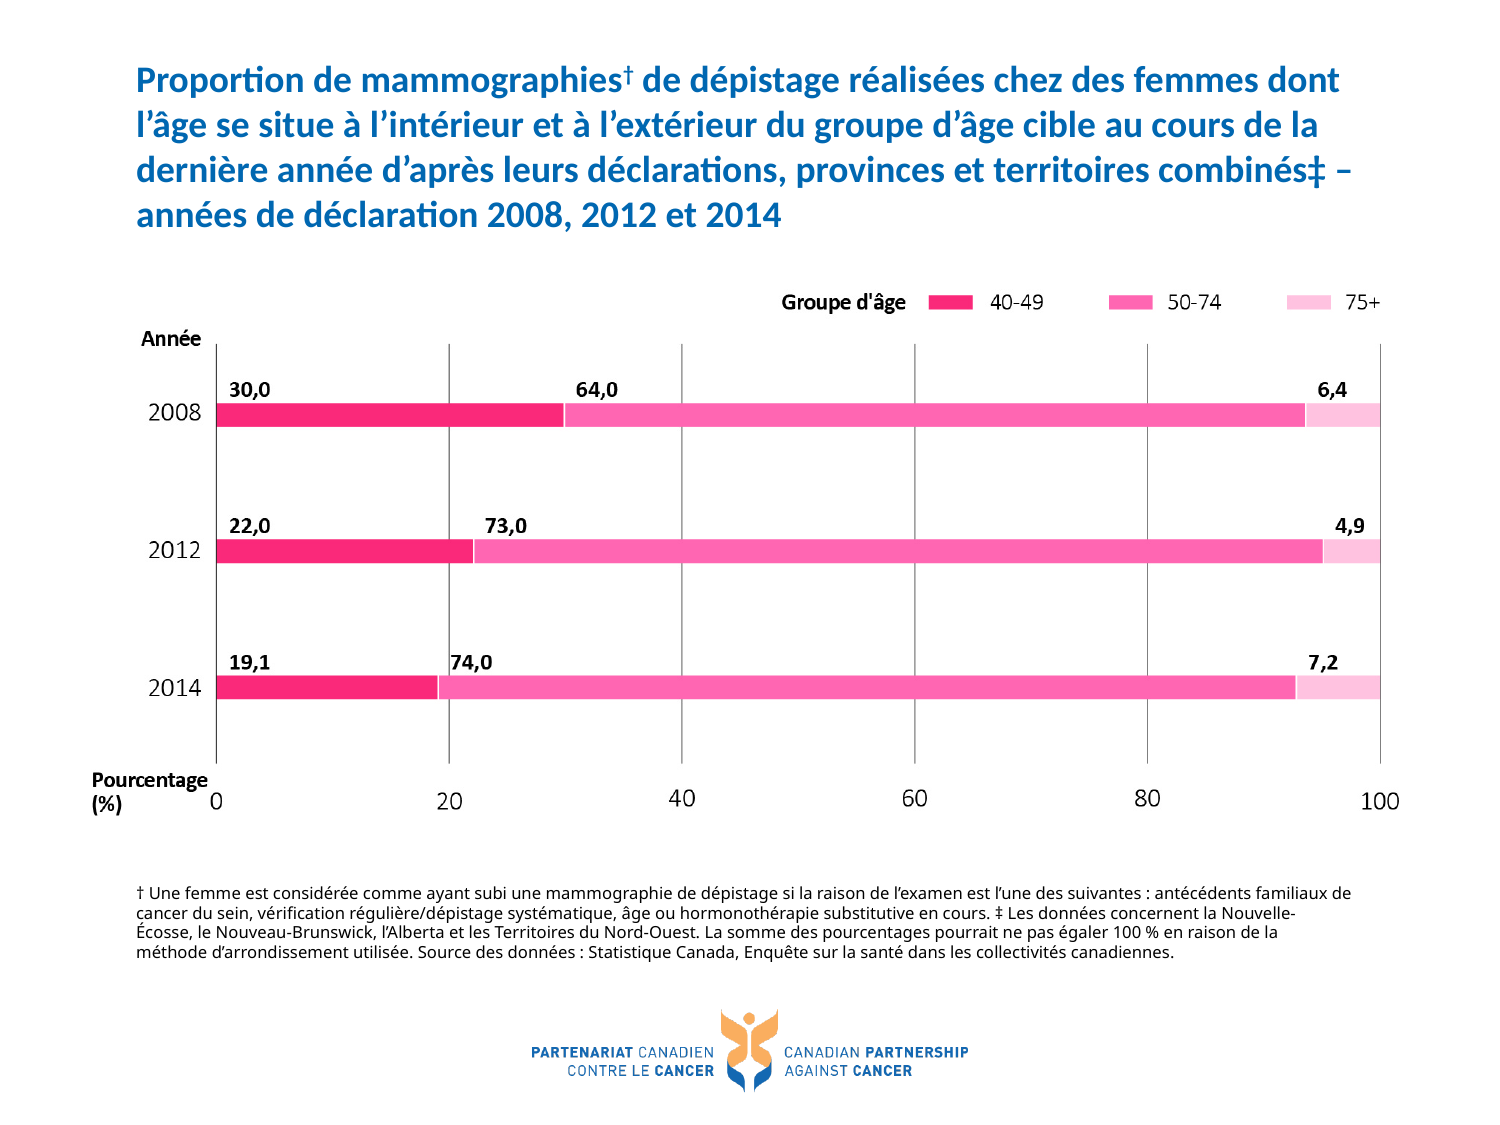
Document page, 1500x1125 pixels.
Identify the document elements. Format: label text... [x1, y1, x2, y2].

picture [532, 1009, 968, 1093]
text_box Proportion de mammographies† de dépistage réalisées chez des femmes dont l’âge se situe à l’intérieur et à l’extérieur du groupe d’âge cible au cours de la dernière année d’après leurs déclarations, provinces et territoires combinés‡ – années de déclaration 2008, 2012 et 2014 [121, 47, 1371, 243]
picture [91, 289, 1401, 818]
text_box † Une femme est considérée comme ayant subi une mammographie de dépistage si la raison de l’examen est l’une des suivantes : antécédents familiaux de cancer du sein, vérification régulière/dépistage systématique, âge ou hormonothérapie substitutive en cours. ‡ Les données concernent la Nouvelle-Écosse, le Nouveau-Brunswick, l’Alberta et les Territoires du Nord-Ouest. La somme des pourcentages pourrait ne pas égaler 100 % en raison de la méthode d’arrondissement utilisée. Source des données : Statistique Canada, Enquête sur la santé dans les collectivités canadiennes. [121, 875, 1371, 990]
